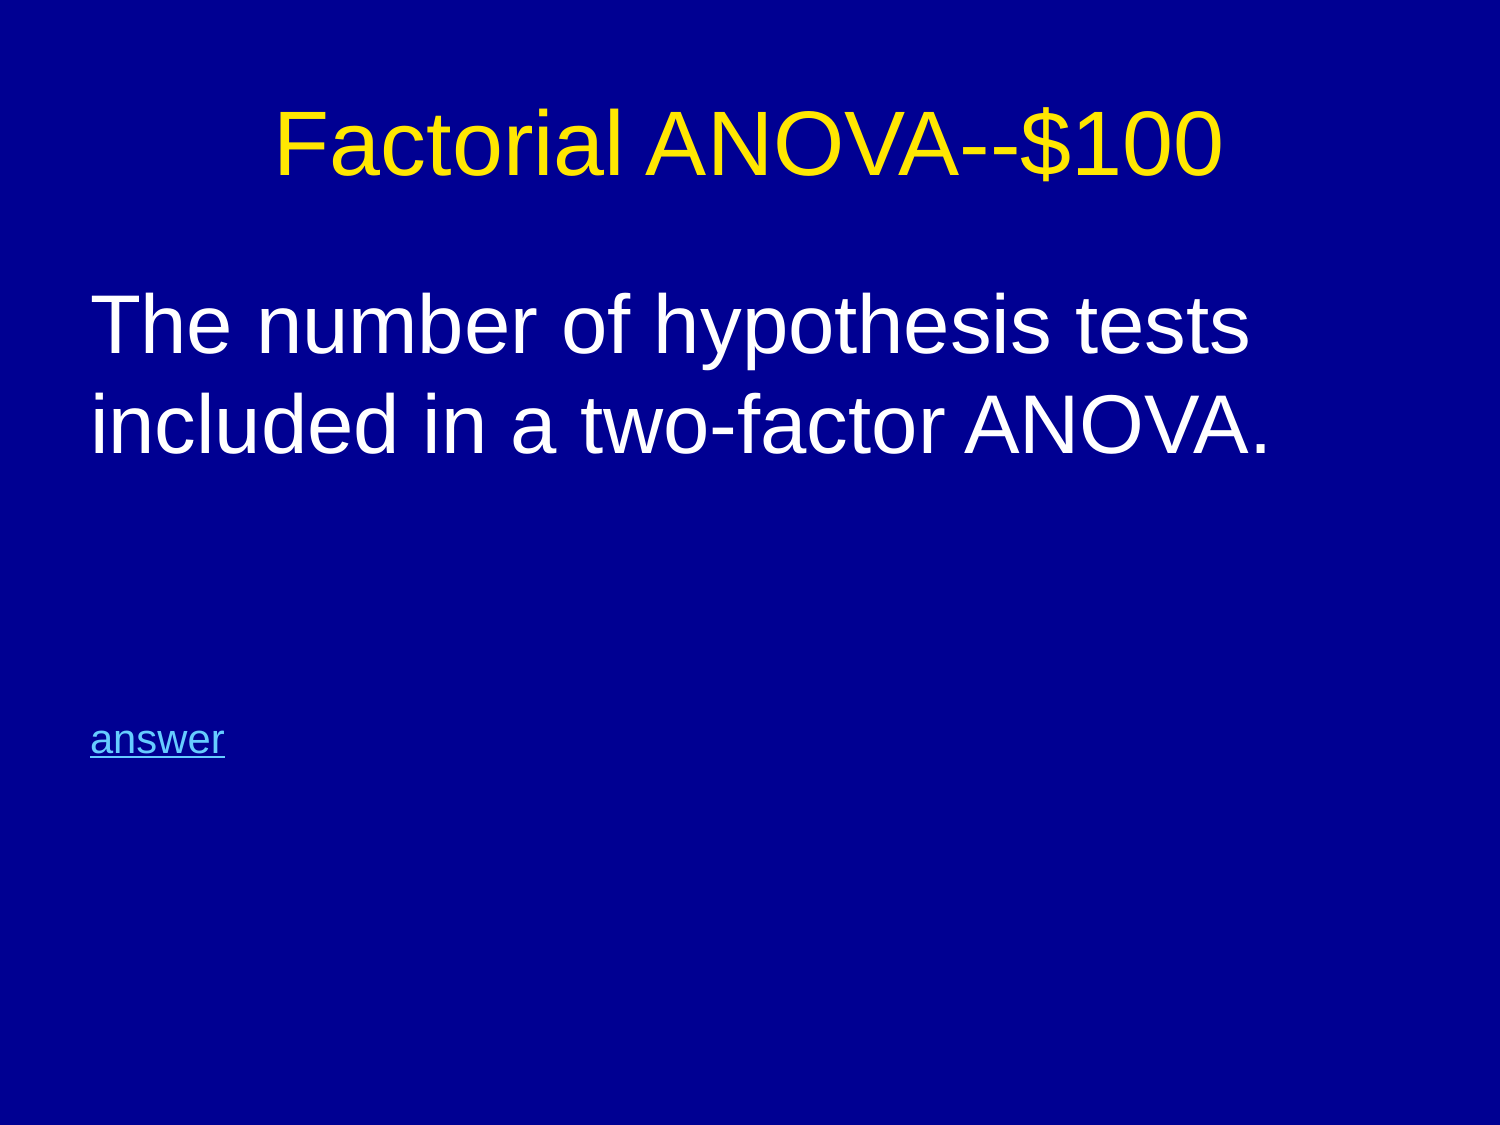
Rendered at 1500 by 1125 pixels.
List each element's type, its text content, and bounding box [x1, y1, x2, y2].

list The number of hypothesis tests included in a two-factor ANOVA. answer [75, 262, 1425, 1005]
title Factorial ANOVA--$100 [75, 45, 1425, 233]
